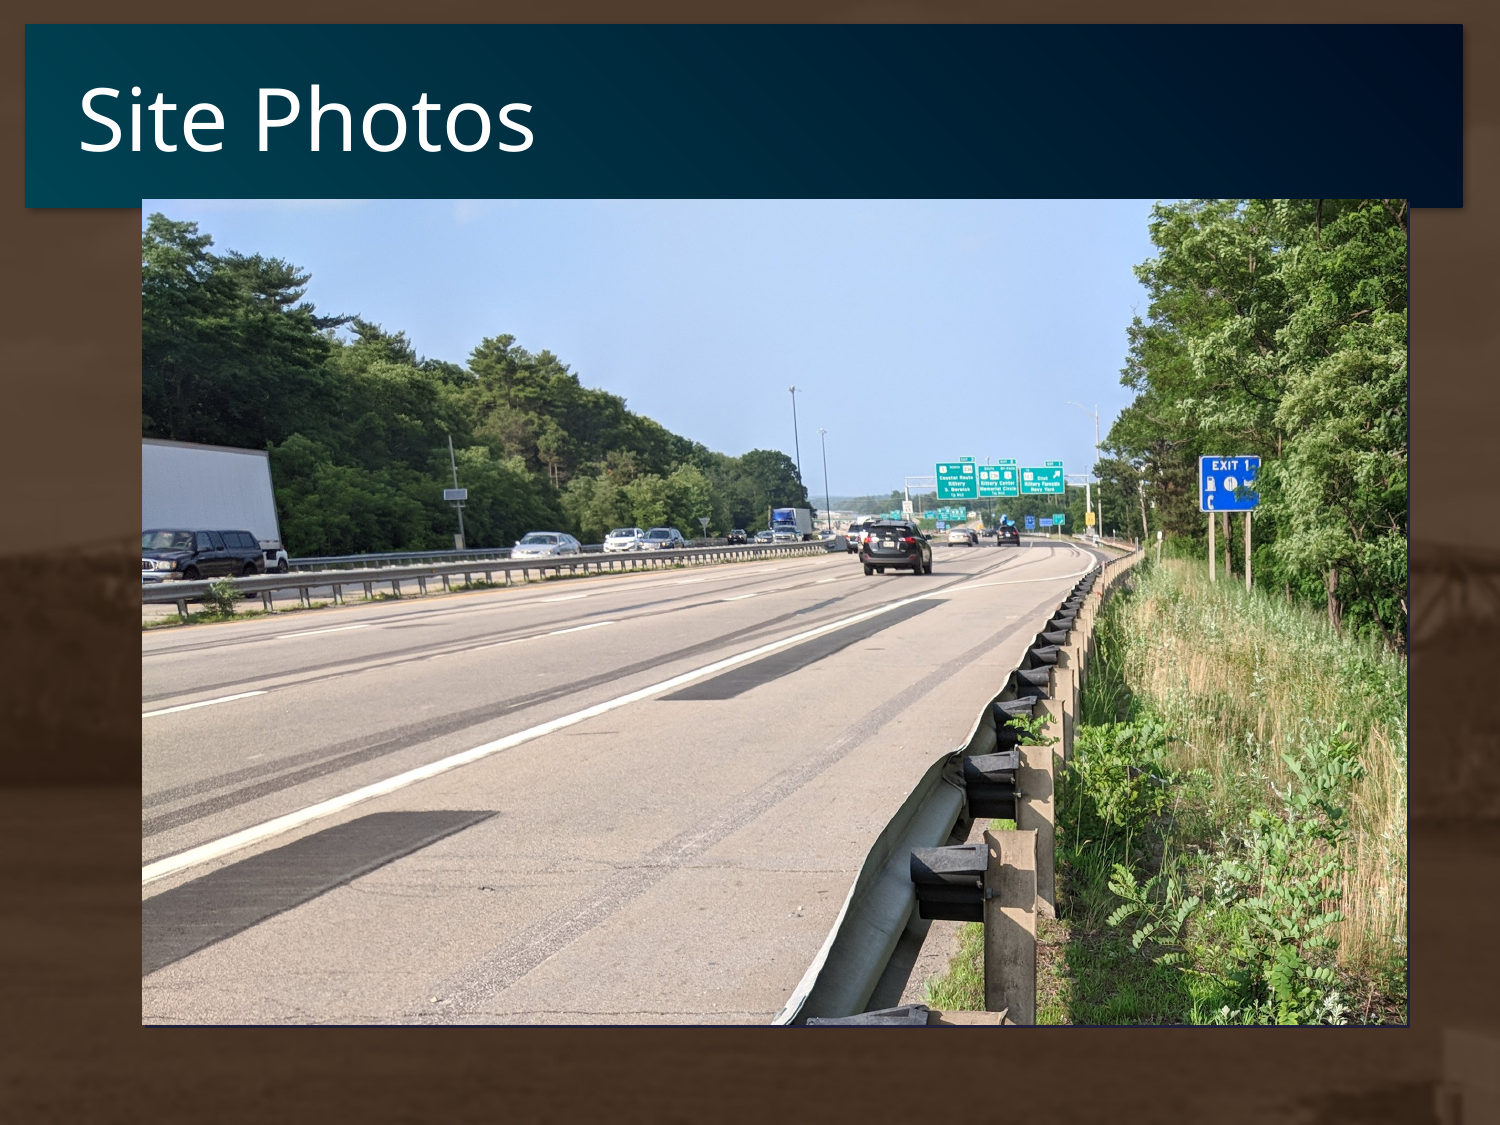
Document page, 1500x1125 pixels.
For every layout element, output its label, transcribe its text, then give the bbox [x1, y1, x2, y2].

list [142, 199, 1408, 1026]
title Site Photos [24, 24, 1463, 209]
picture [0, 0, 1500, 1125]
